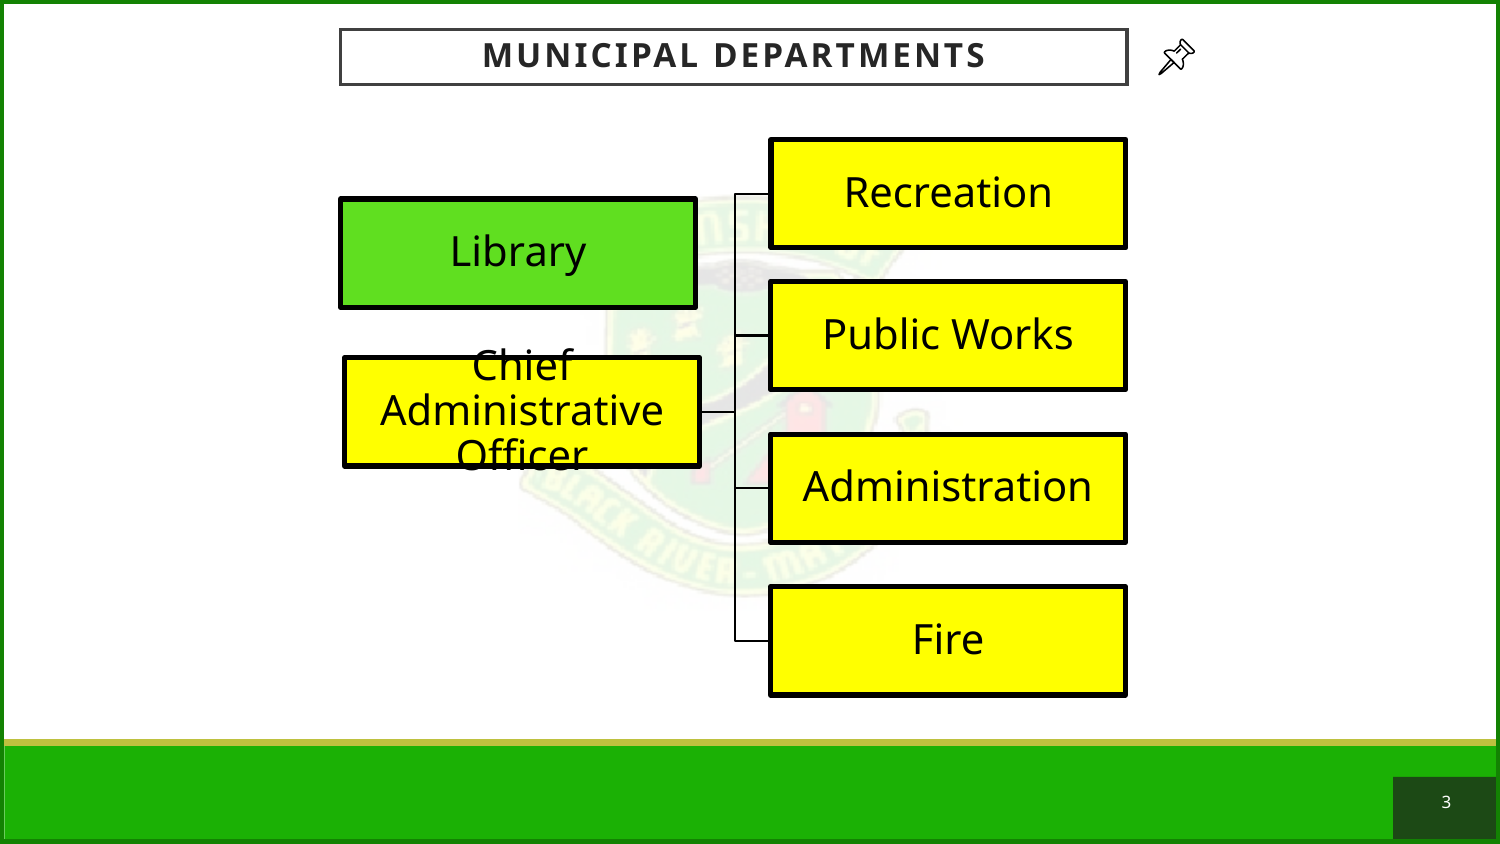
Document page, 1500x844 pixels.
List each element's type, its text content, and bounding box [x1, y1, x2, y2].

title Municipal Departments [338, 27, 1130, 87]
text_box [210, 128, 1259, 696]
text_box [1158, 39, 1195, 75]
text_box [0, 0, 1500, 844]
